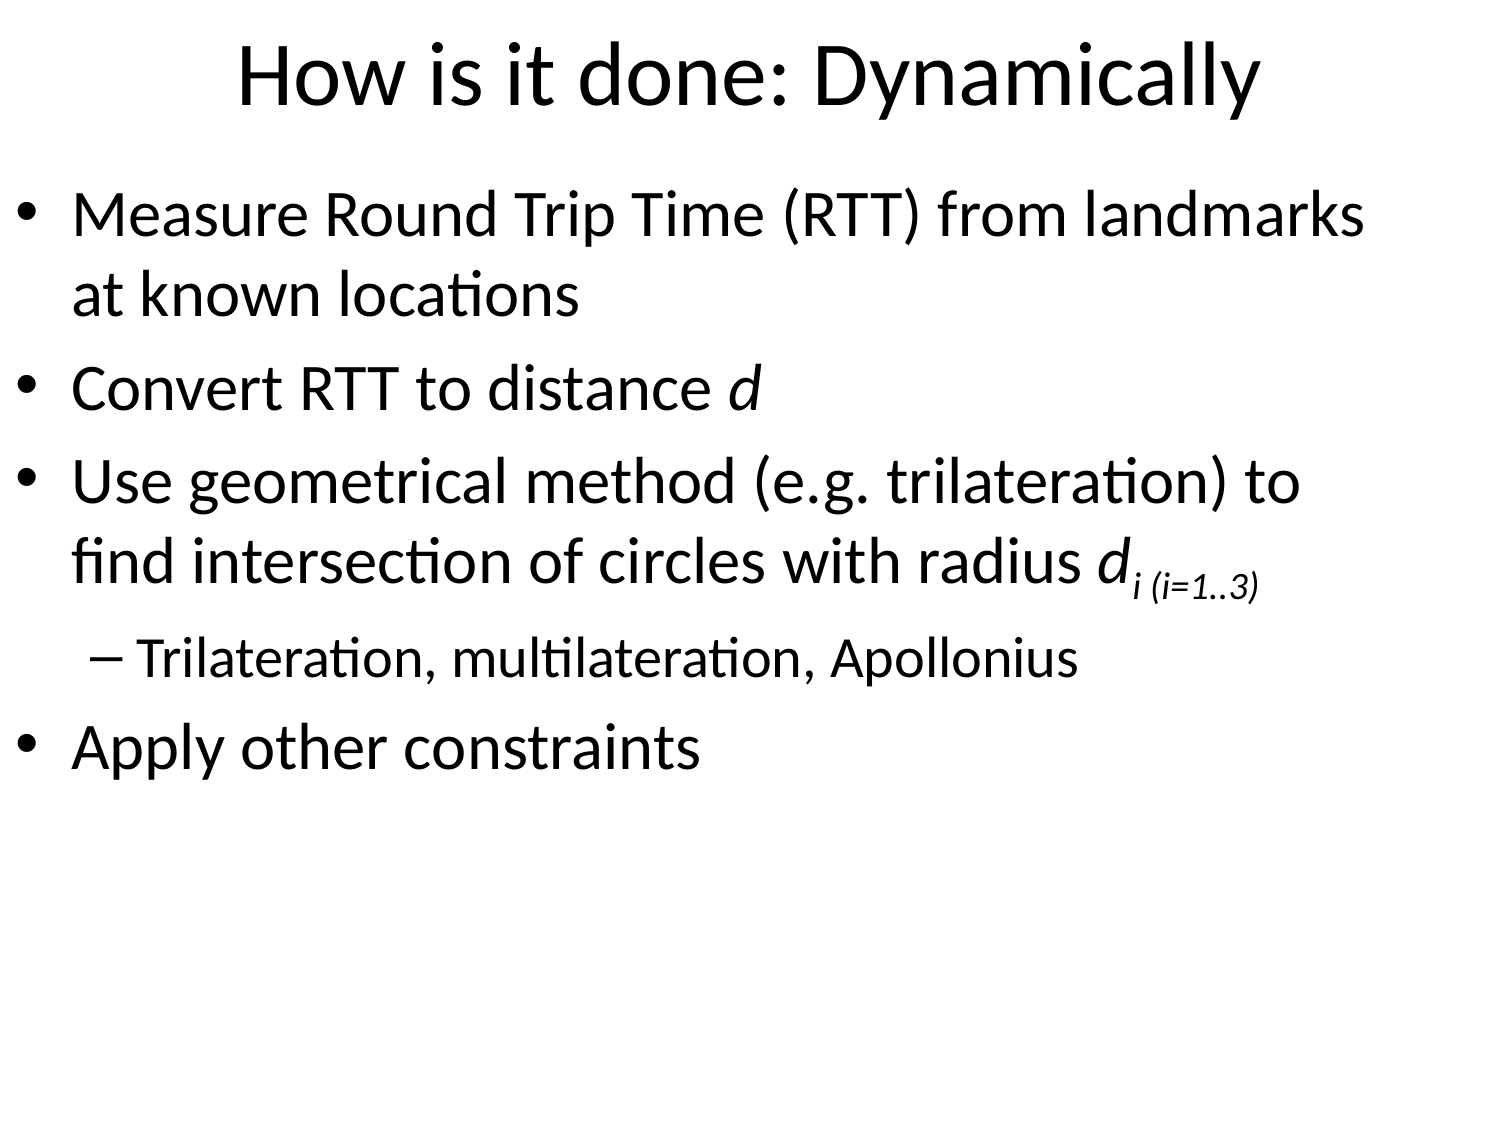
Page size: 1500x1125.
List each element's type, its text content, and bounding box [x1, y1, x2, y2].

list Measure Round Trip Time (RTT) from landmarks at known locations Convert RTT to distance d Use geometrical method (e.g. trilateration) to find intersection of circles with radius di (i=1..3) Trilateration, multilateration, Apollonius Apply other constraints [0, 162, 1425, 1005]
title How is it done: Dynamically [75, 0, 1425, 138]
